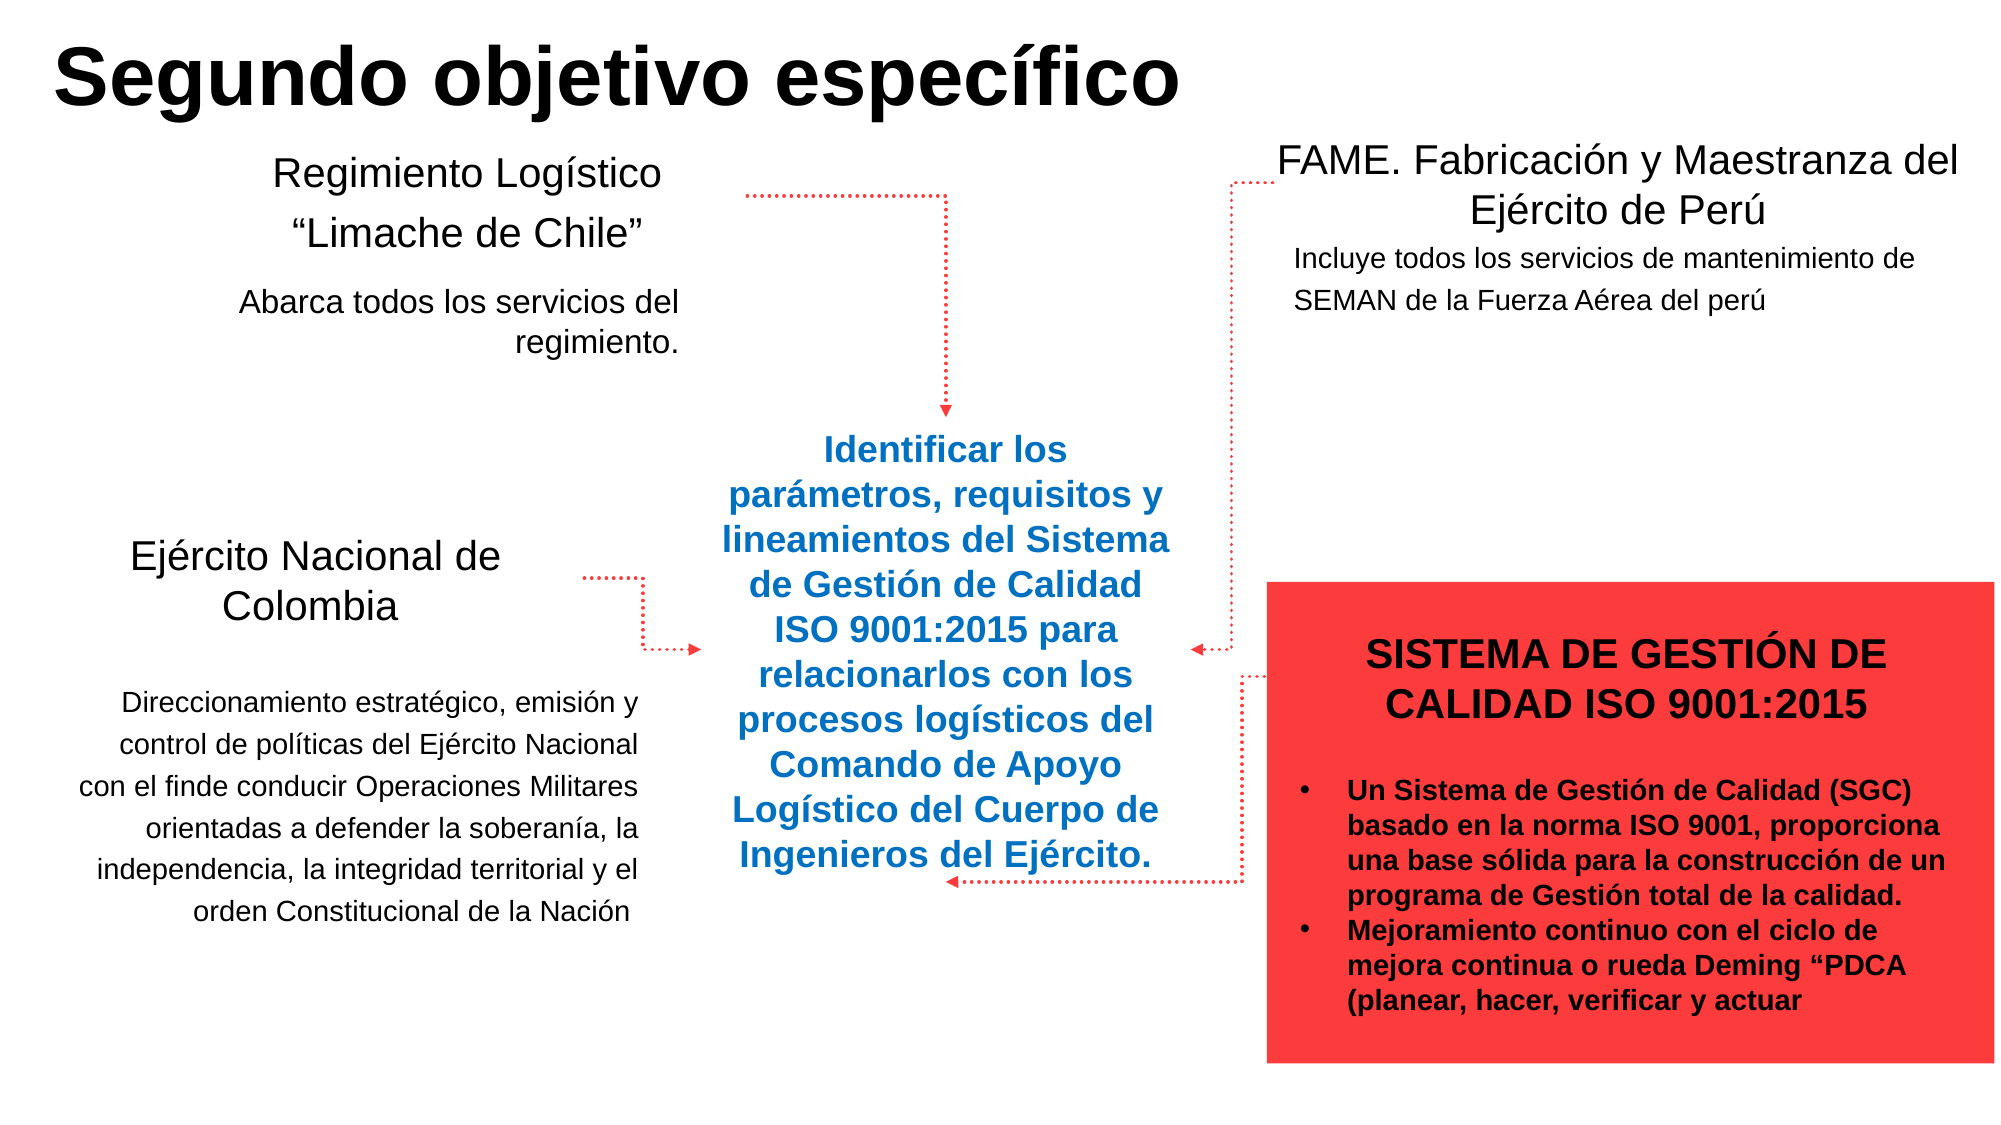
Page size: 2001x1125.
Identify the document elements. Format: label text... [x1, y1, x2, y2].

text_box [47, 528, 640, 927]
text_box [1293, 626, 1970, 1019]
text_box Segundo objetivo específico [38, 14, 1322, 74]
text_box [945, 676, 1294, 842]
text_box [584, 578, 701, 630]
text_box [92, 135, 748, 361]
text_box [747, 193, 946, 418]
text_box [1272, 132, 2000, 314]
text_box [1190, 183, 1273, 630]
text_box [1266, 581, 1995, 1064]
text_box Identificar los parámetros, requisitos y lineamientos del Sistema de Gestión de Calidad ISO 9001:2015 para relacionarlos con los procesos logísticos del Comando de Apoyo Logístico del Cuerpo de Ingenieros del Ejército. [701, 417, 1191, 882]
